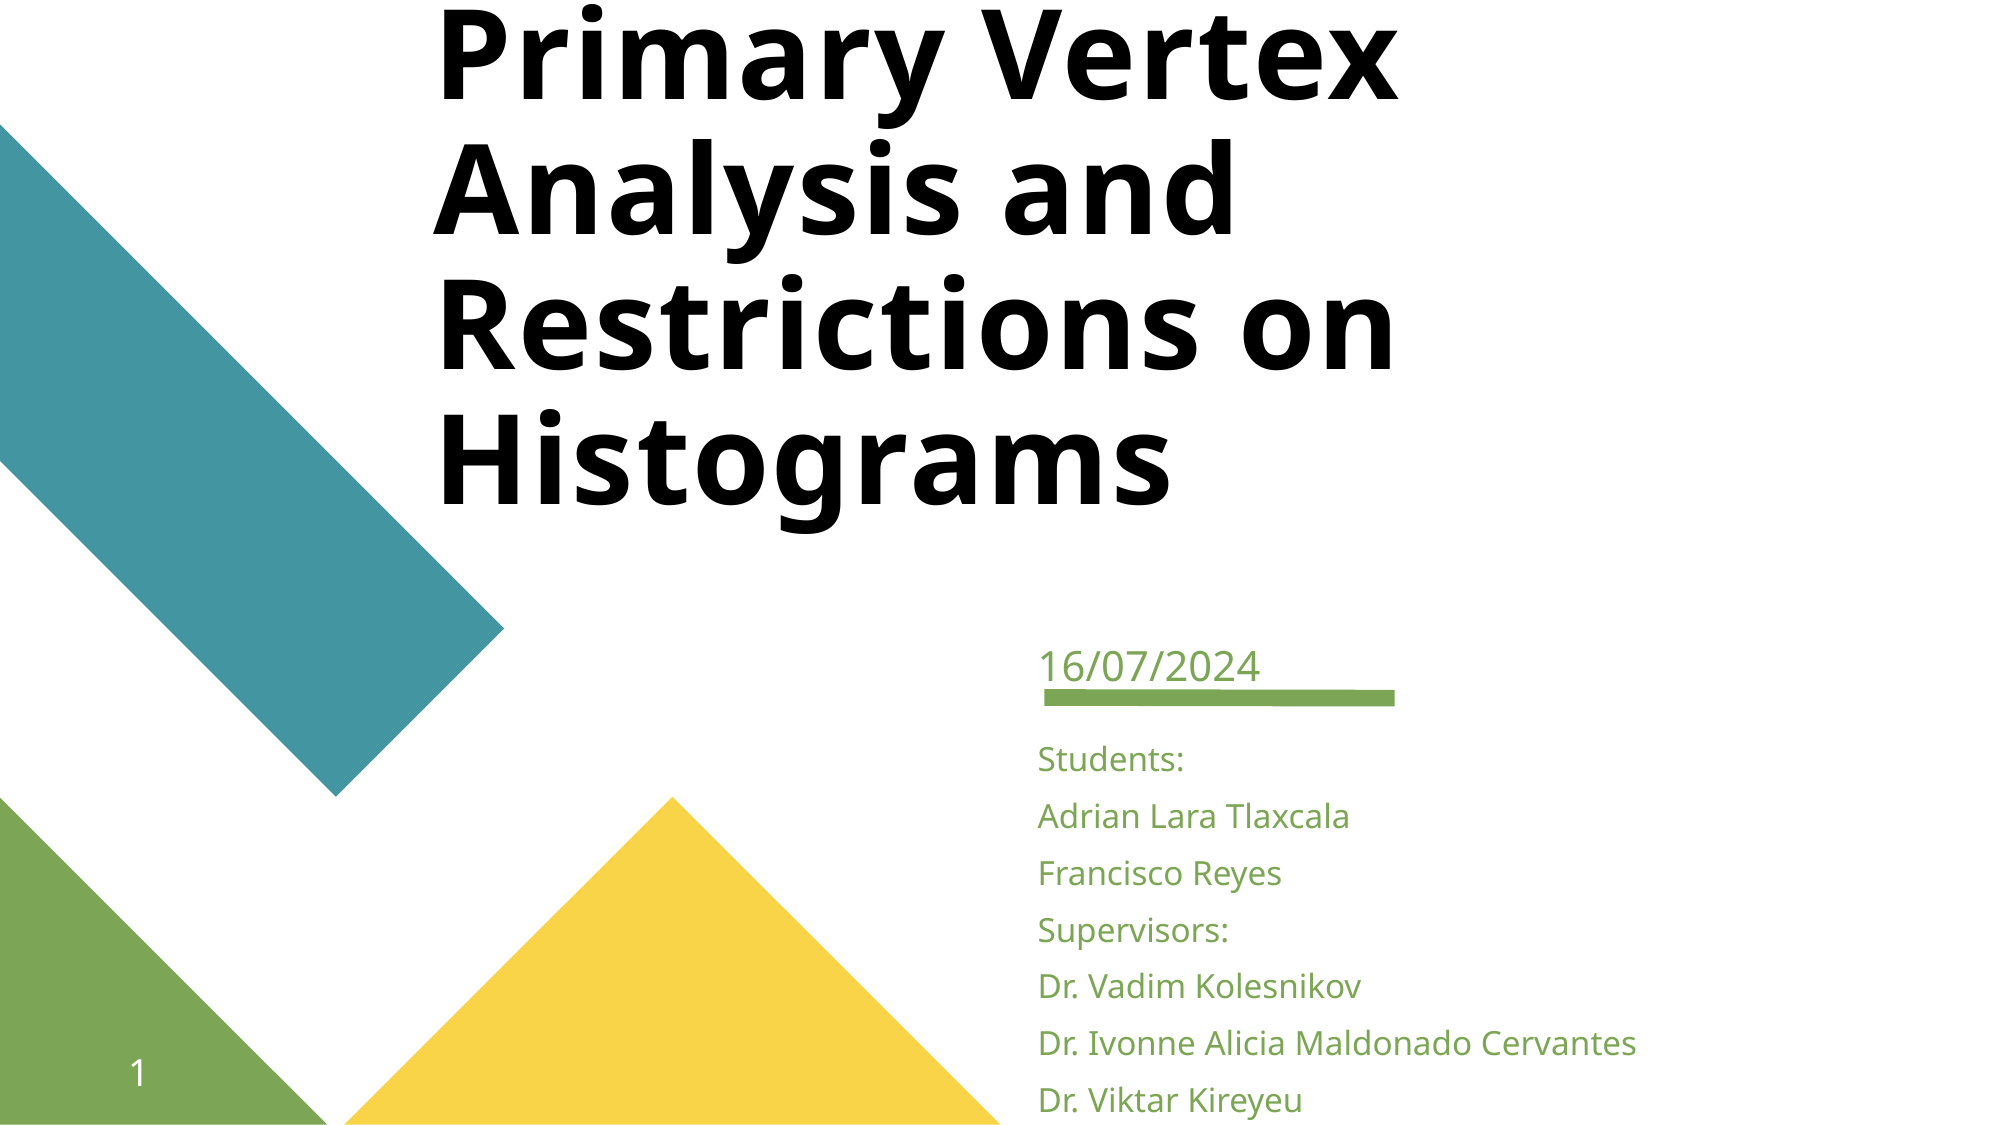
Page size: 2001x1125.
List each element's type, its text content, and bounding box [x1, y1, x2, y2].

list 16/07/2024 Students: Adrian Lara Tlaxcala Francisco Reyes Supervisors: Dr. Vadim Kolesnikov Dr. Ivonne Alicia Maldonado Cervantes Dr. Viktar Kireyeu [1037, 574, 1939, 1125]
title Primary Vertex Analysis and Restrictions on Histograms [433, 106, 1939, 532]
text_box 1 [113, 1041, 229, 1092]
